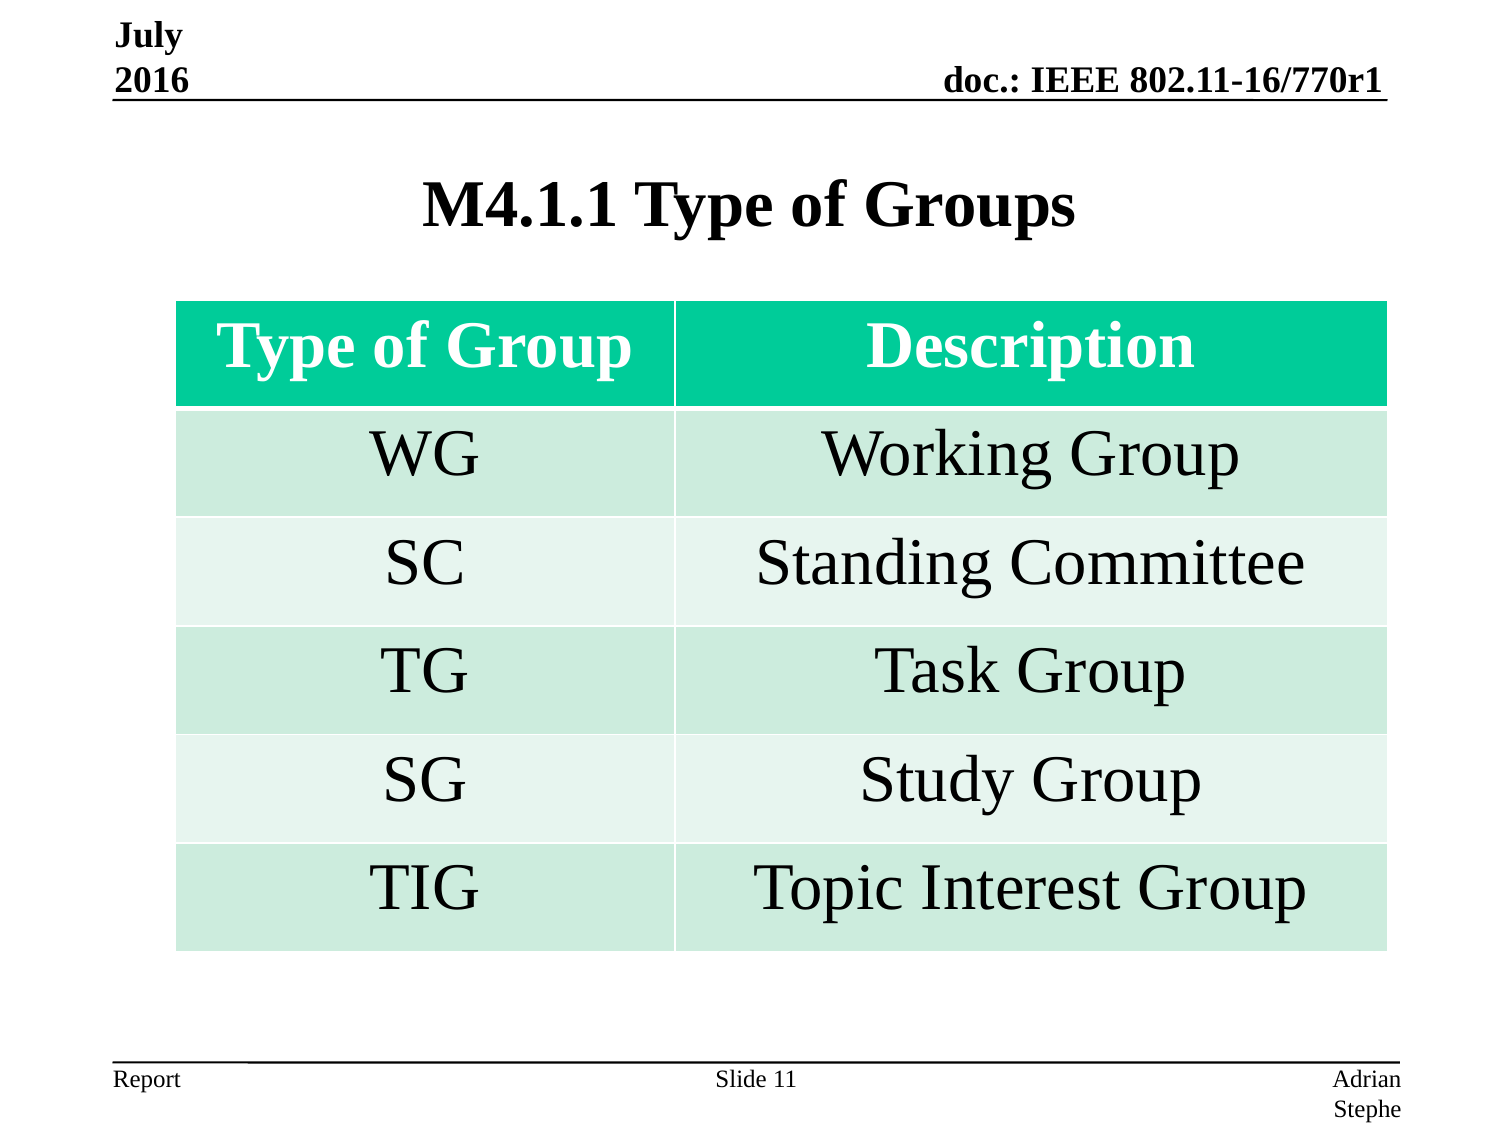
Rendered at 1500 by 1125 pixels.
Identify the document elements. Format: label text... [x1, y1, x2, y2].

table_cell Topic Interest Group [676, 844, 1387, 951]
table_cell Study Group [676, 735, 1387, 842]
table_cell SG [176, 735, 674, 842]
table_cell Working Group [676, 411, 1387, 516]
table_header Type of Group [176, 301, 674, 406]
table_cell TIG [176, 844, 674, 951]
footer Adrian Stephens, Intel Corporation [1324, 1061, 1402, 1093]
table_header Description [676, 301, 1387, 406]
slide_number Slide 11 [712, 1061, 800, 1093]
title M4.1.1 Type of Groups [112, 112, 1388, 288]
table_cell SC [176, 518, 674, 625]
table_cell TG [176, 627, 674, 734]
table_cell Standing Committee [676, 518, 1387, 625]
table_cell WG [176, 411, 674, 516]
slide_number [114, 54, 268, 101]
table_cell Task Group [676, 627, 1387, 734]
